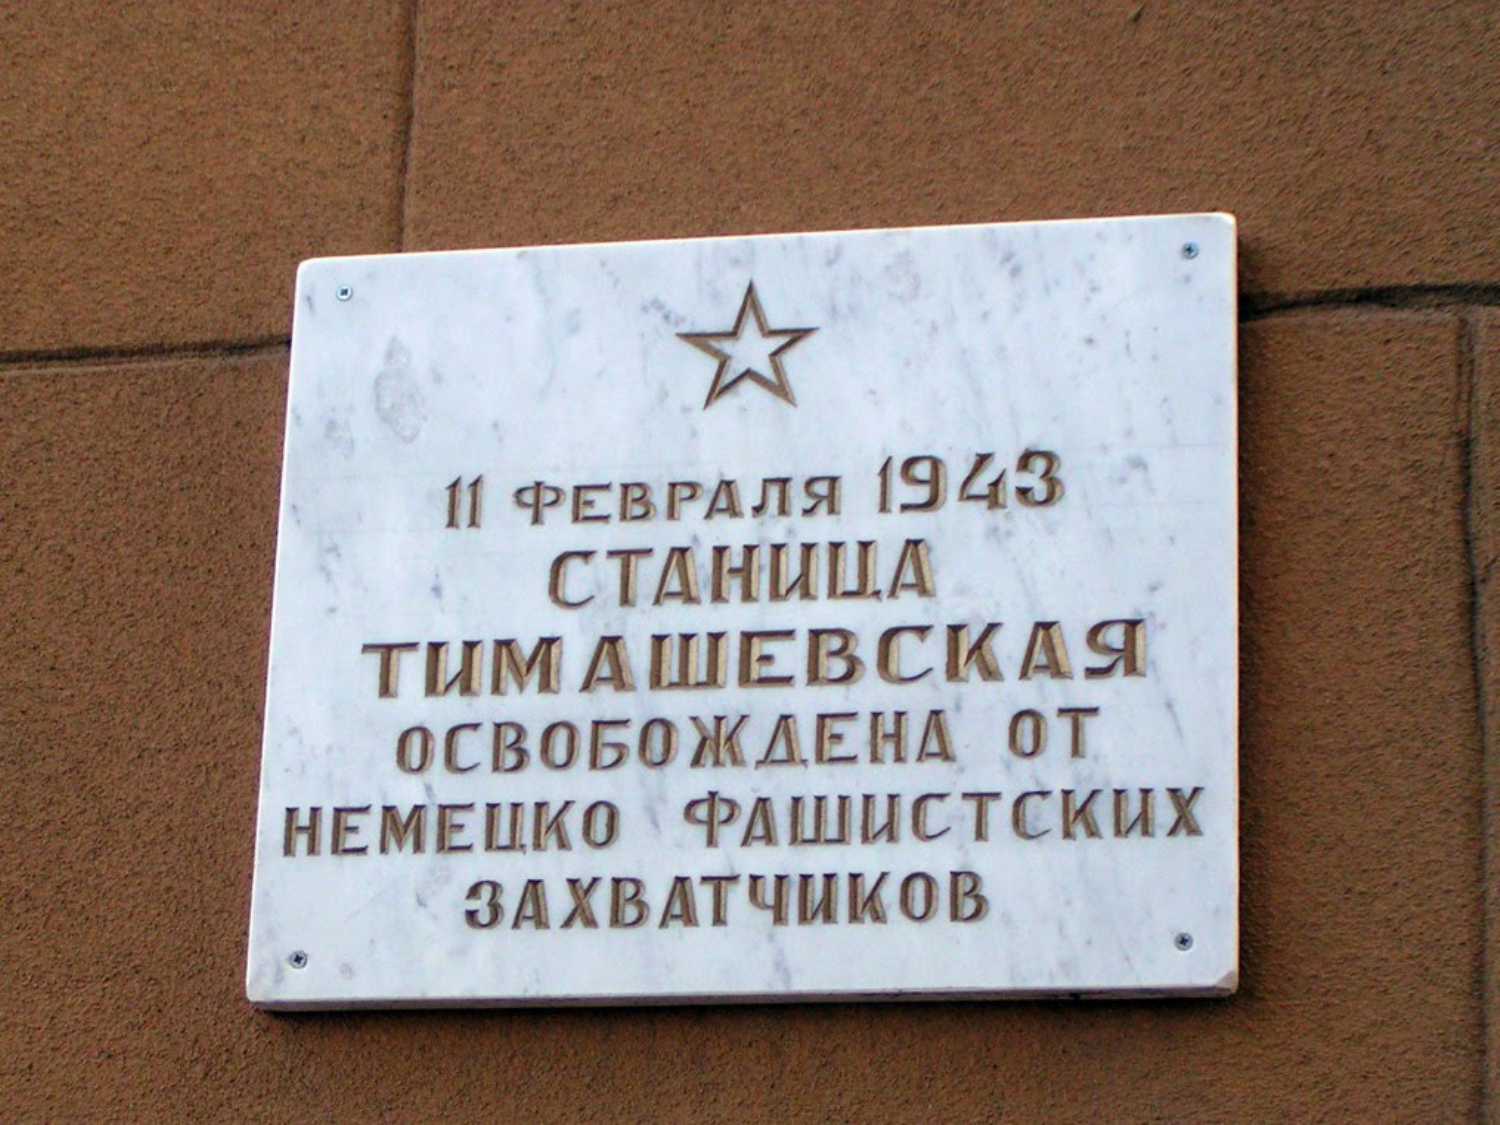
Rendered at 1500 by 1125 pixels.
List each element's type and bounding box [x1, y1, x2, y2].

list [0, 0, 1500, 1125]
